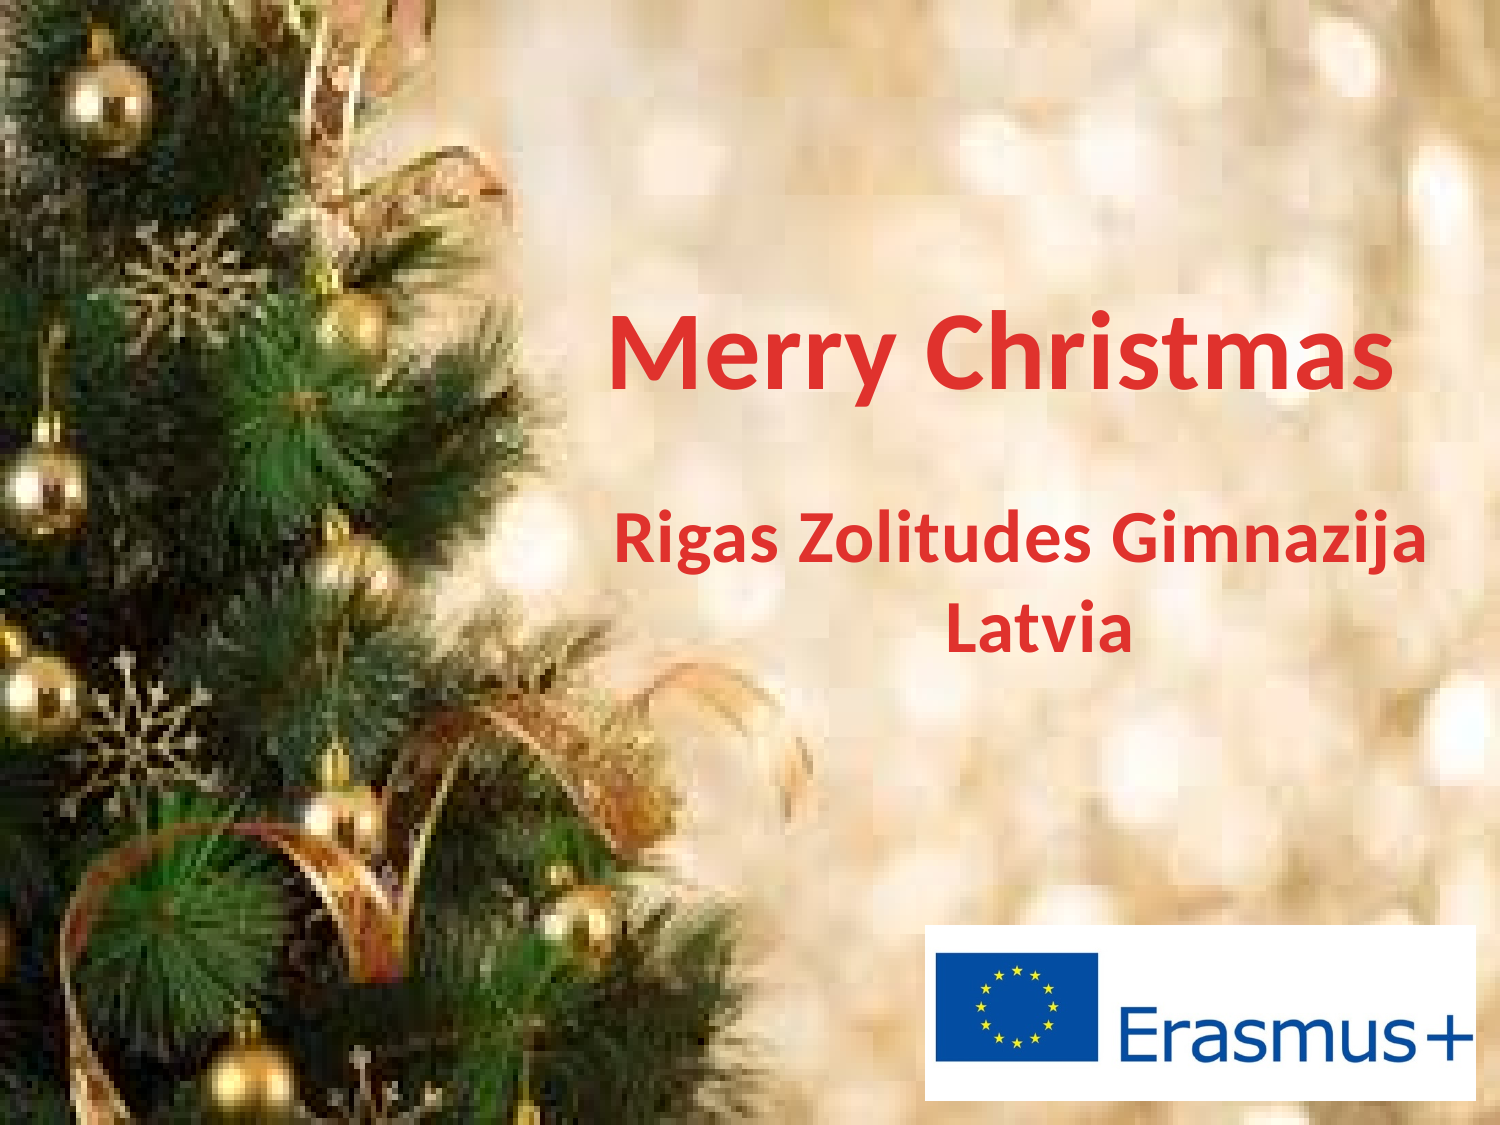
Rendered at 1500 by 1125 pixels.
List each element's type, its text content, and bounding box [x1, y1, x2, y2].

text_box Merry Christmas [590, 269, 1412, 420]
text_box Rigas Zolitudes Gimnazija Latvia [597, 480, 1465, 676]
picture [0, 0, 1500, 1125]
